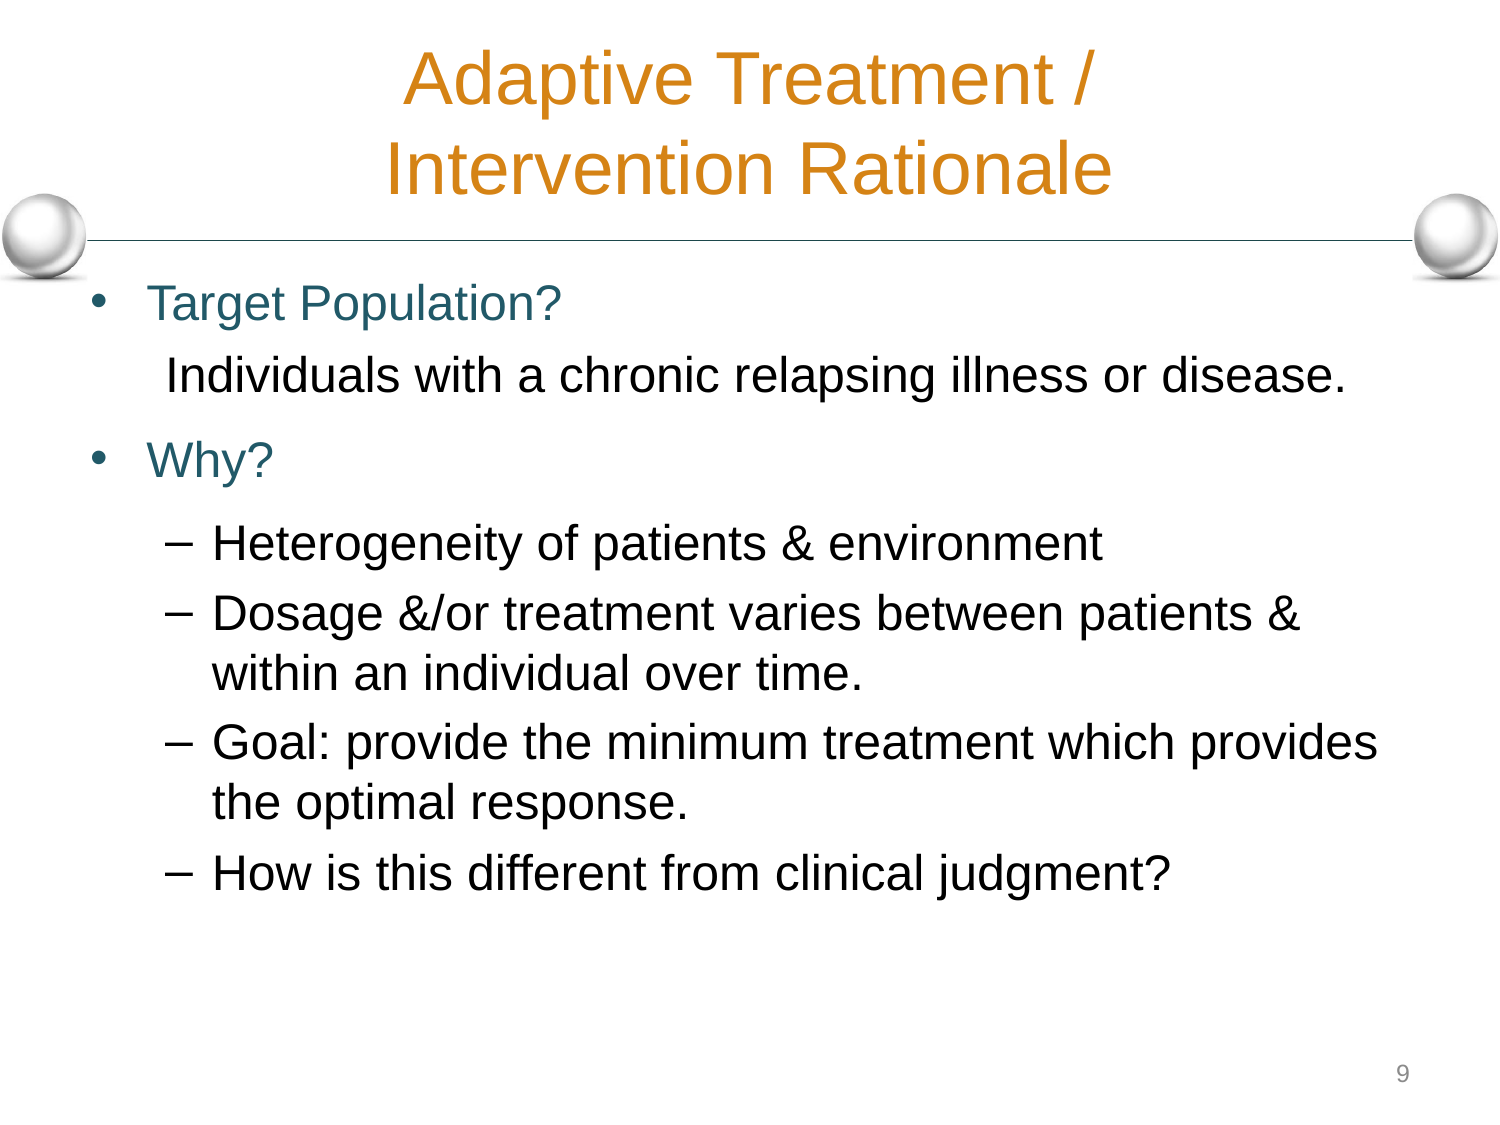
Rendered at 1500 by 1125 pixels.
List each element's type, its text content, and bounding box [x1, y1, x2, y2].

list Target Population? Individuals with a chronic relapsing illness or disease. Why? Heterogeneity of patients & environment Dosage &/or treatment varies between patients & within an individual over time. Goal: provide the minimum treatment which provides the optimal response. How is this different from clinical judgment? [75, 262, 1425, 963]
title Adaptive Treatment / Intervention Rationale [75, 12, 1425, 218]
slide_number 9 [1074, 1042, 1425, 1103]
